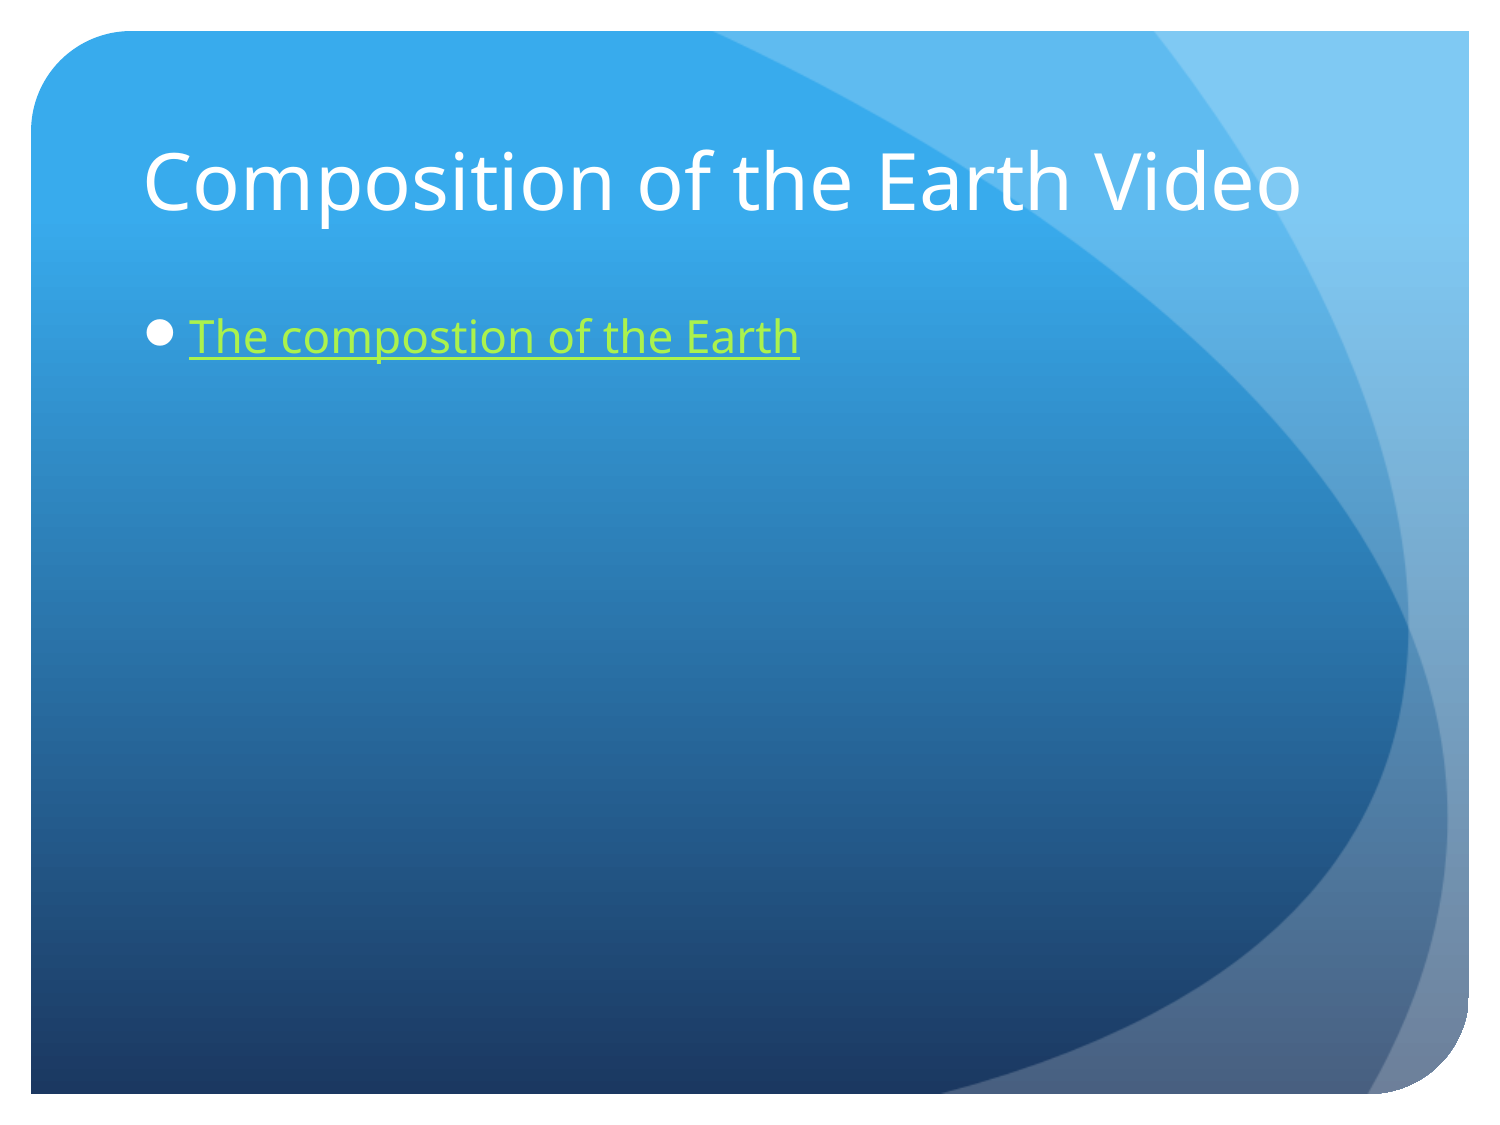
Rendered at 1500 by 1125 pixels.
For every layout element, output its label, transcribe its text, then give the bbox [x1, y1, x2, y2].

title Composition of the Earth Video [127, 62, 1372, 234]
picture [24, 30, 1473, 1094]
list The compostion of the Earth [127, 299, 1372, 991]
